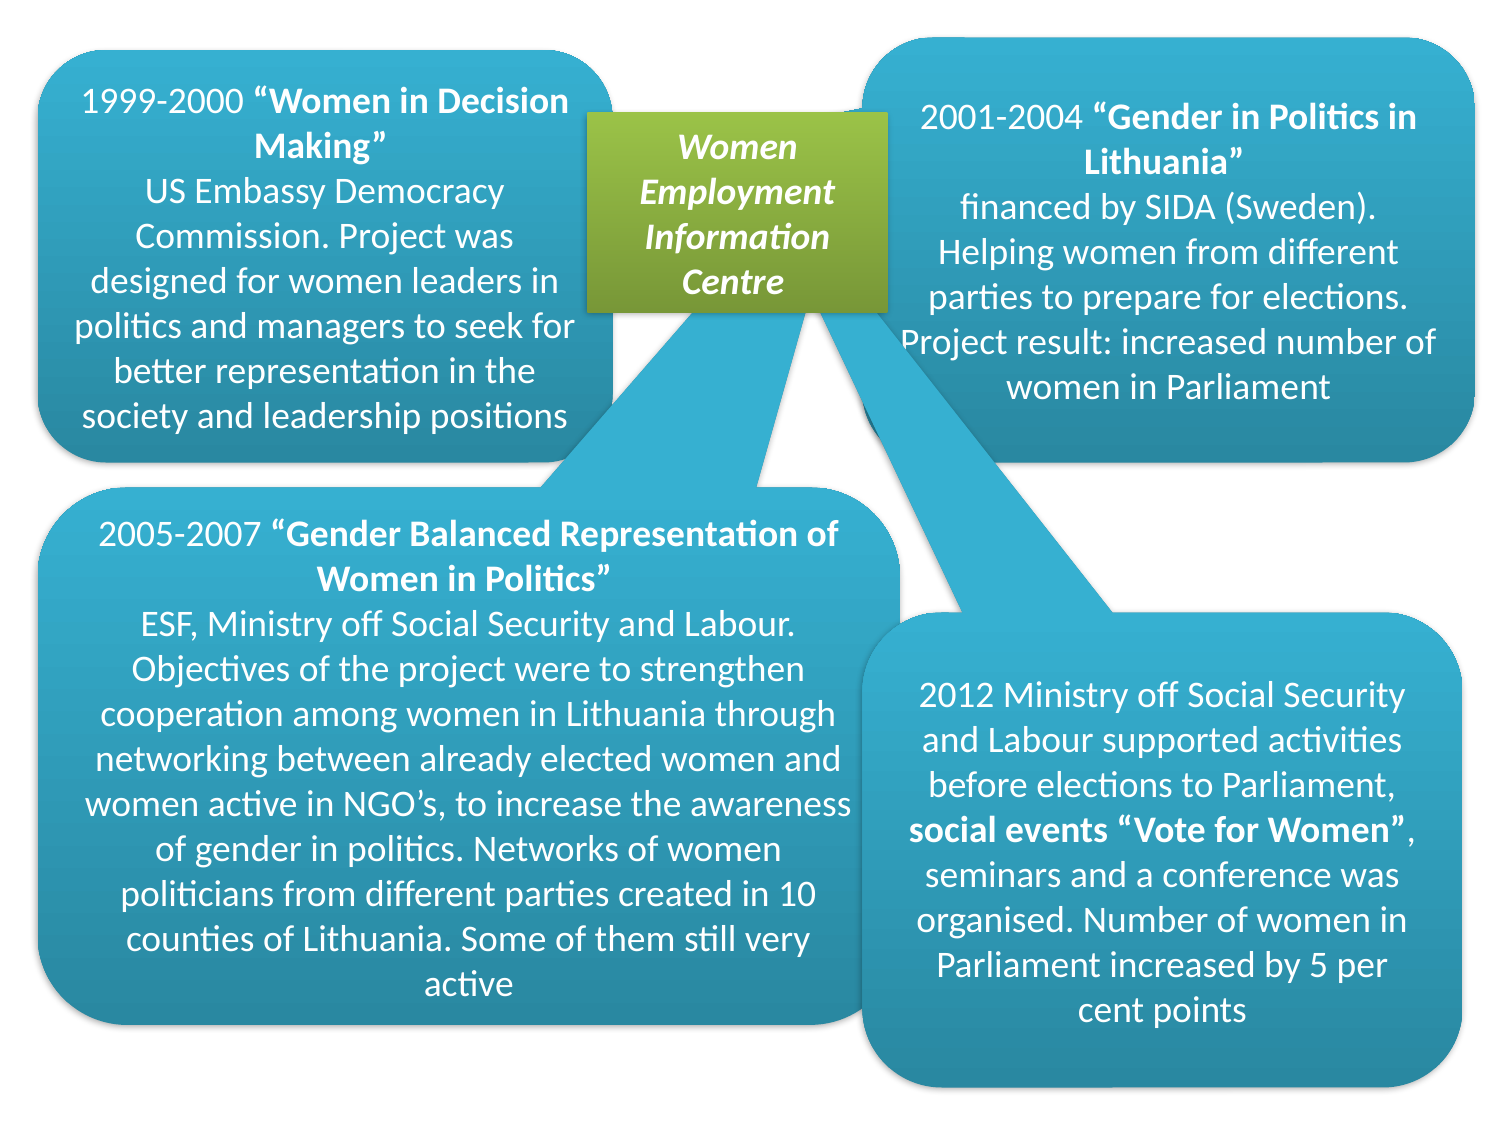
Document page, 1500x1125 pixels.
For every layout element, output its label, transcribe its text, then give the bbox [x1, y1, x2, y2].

text_box 2001-2004 “Gender in Politics in Lithuania” financed by SIDA (Sweden). Helping women from different parties to prepare for elections. Project result: increased number of women in Parliament [854, 37, 1475, 463]
text_box 2012 Ministry off Social Security and Labour supported activities before elections to Parliament, social events “Vote for Women”, seminars and a conference was organised. Number of women in Parliament increased by 5 per cent points [823, 320, 1463, 1088]
text_box Women Employment Information Centre [587, 112, 888, 313]
text_box 1999-2000 “Women in Decision Making” US Embassy Democracy Commission. Project was designed for women leaders in politics and managers to seek for better representation in the society and leadership positions [37, 50, 613, 463]
text_box 2005-2007 “Gender Balanced Representation of Women in Politics” ESF, Ministry off Social Security and Labour. Objectives of the project were to strengthen cooperation among women in Lithuania through networking between already elected women and women active in NGO’s, to increase the awareness of gender in politics. Networks of women politicians from different parties created in 10 counties of Lithuania. Some of them still very active [37, 320, 901, 1025]
